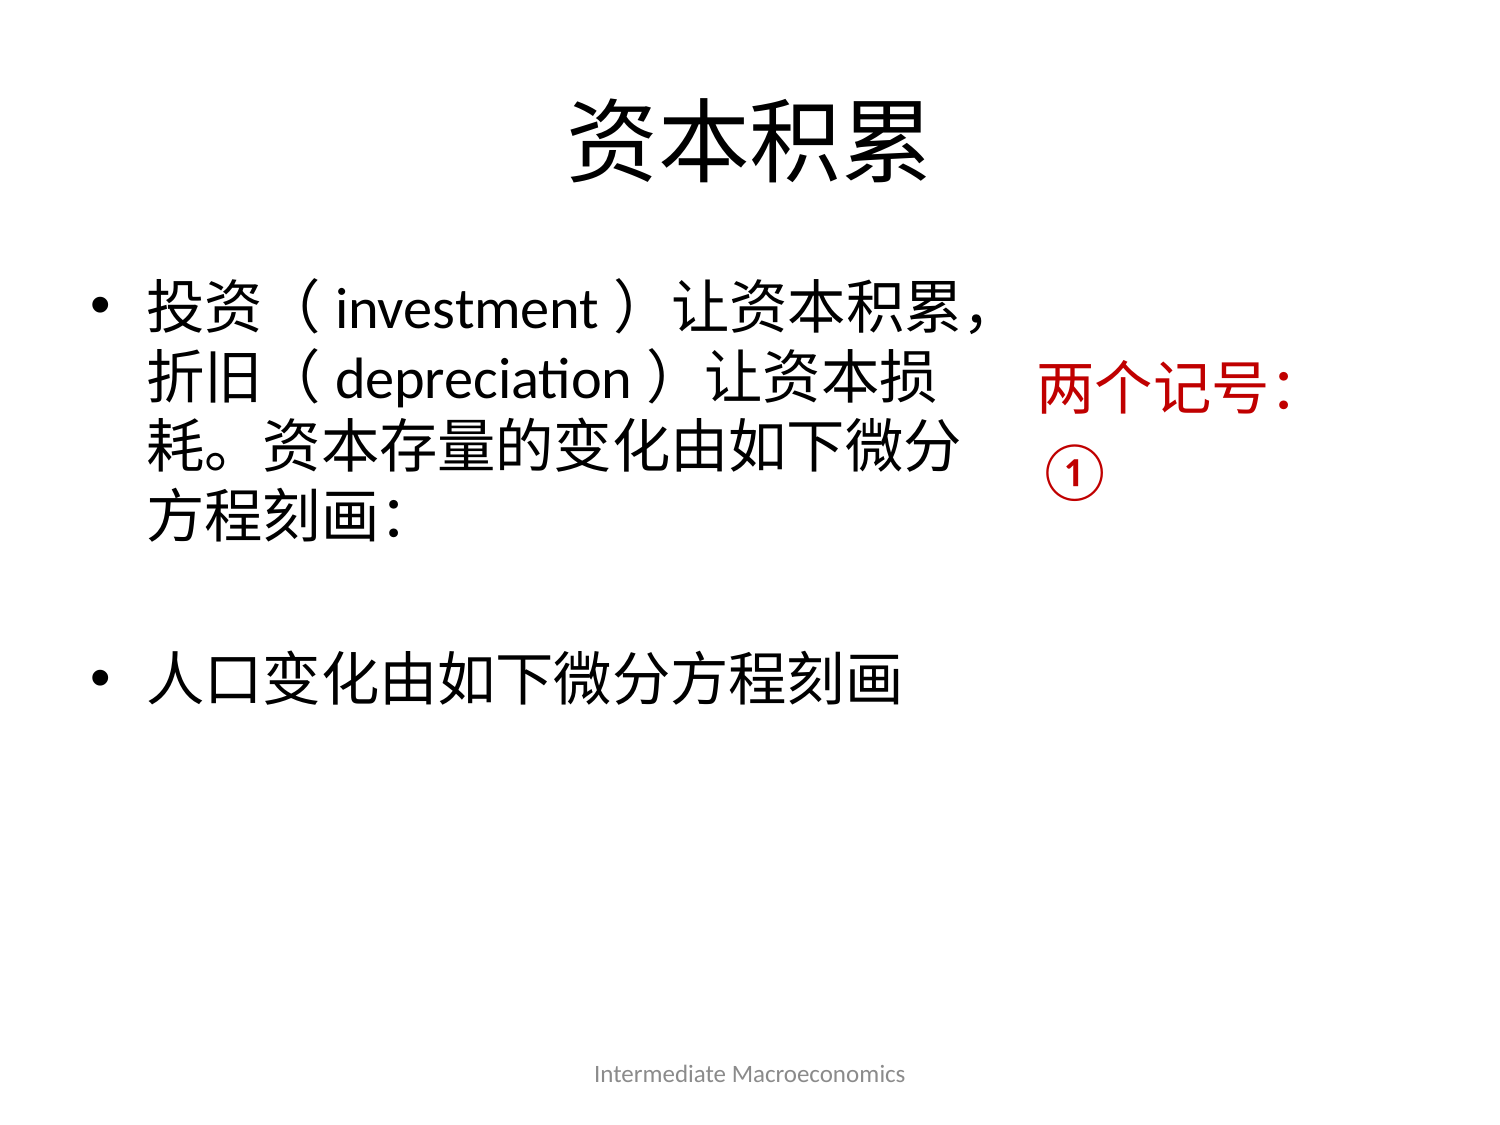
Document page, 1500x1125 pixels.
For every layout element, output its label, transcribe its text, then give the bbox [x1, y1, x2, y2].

footer Intermediate Macroeconomics [512, 1042, 988, 1103]
title 资本积累 [75, 45, 1425, 233]
